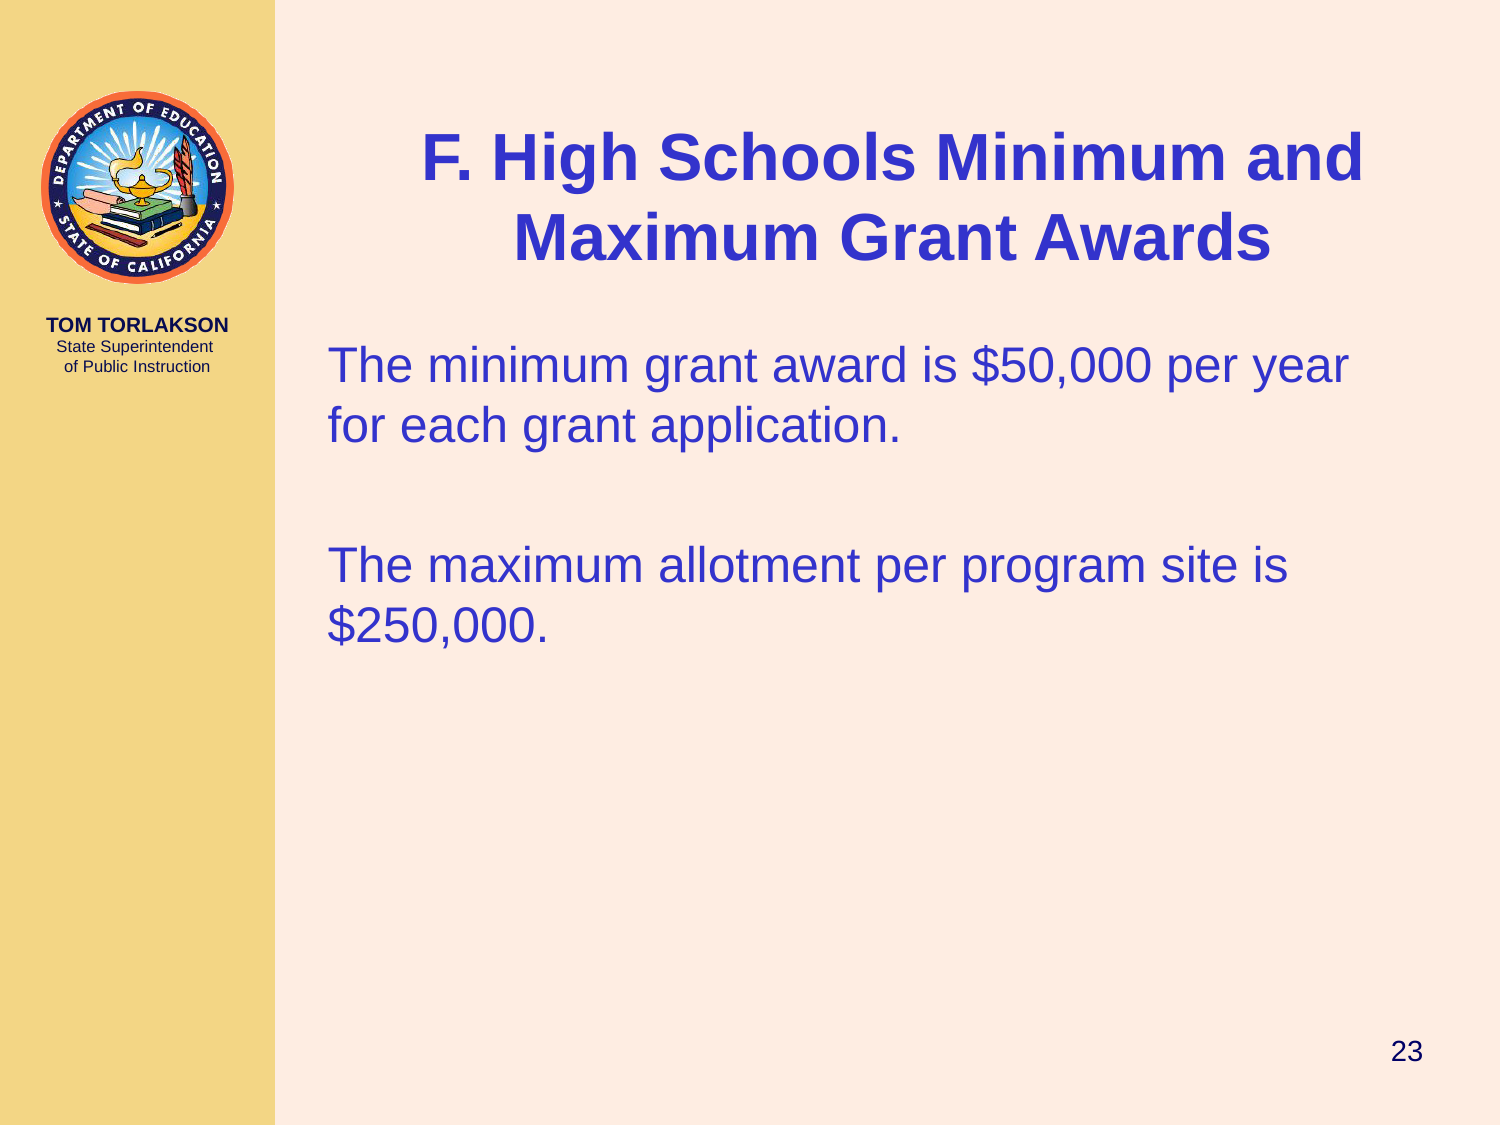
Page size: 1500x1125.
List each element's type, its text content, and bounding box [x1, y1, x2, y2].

slide_number 23 [1163, 1025, 1439, 1100]
title F. High Schools Minimum and Maximum Grant Awards [287, 99, 1500, 288]
list The minimum grant award is $50,000 per year for each grant application. The maximum allotment per program site is $250,000. [312, 324, 1438, 1000]
picture [24, 74, 250, 300]
